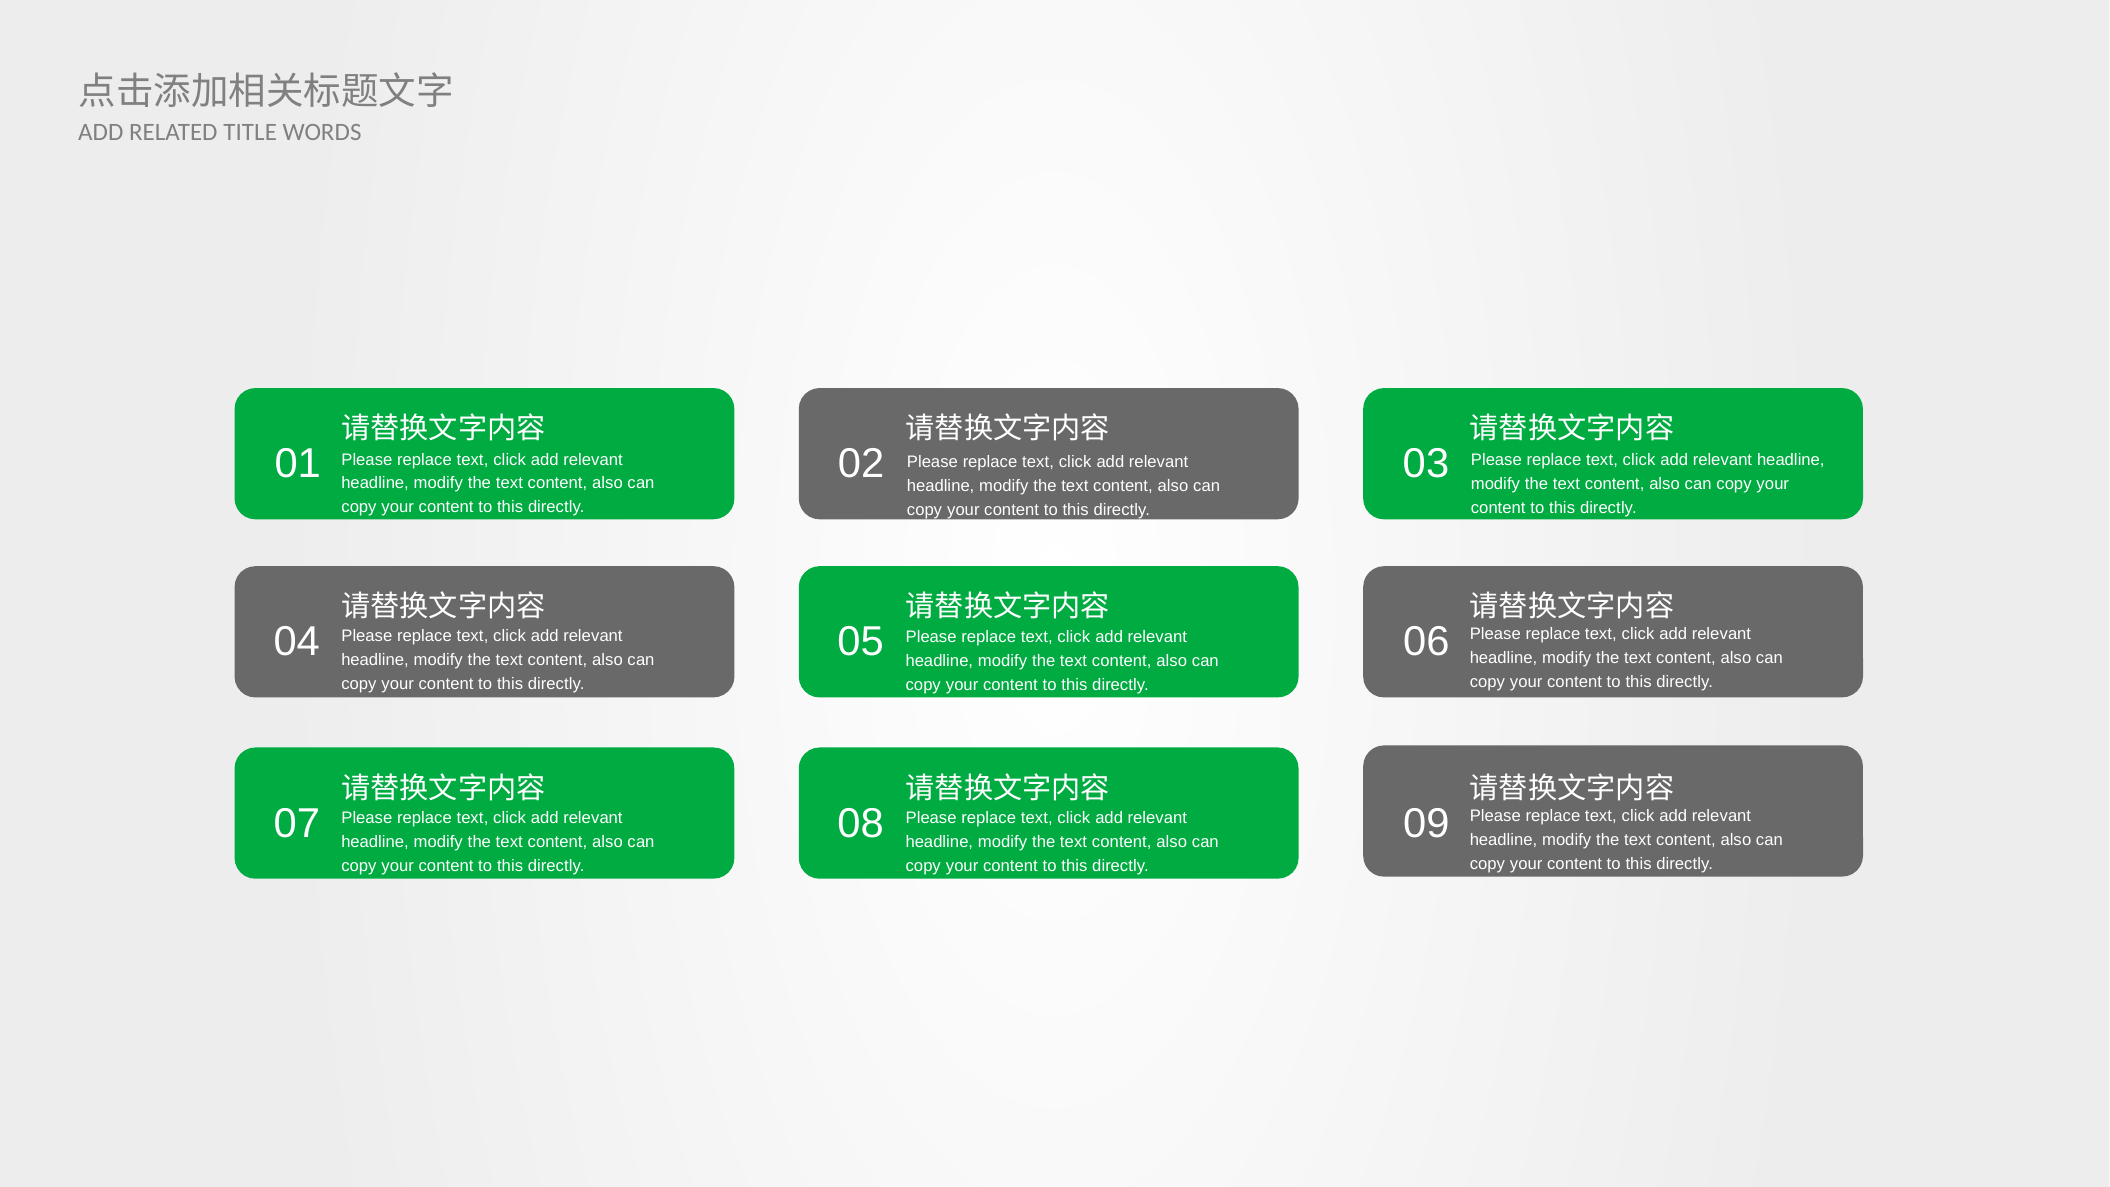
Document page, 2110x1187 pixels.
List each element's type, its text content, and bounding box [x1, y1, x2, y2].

text_box 07 [264, 785, 329, 846]
text_box [1363, 566, 1864, 698]
text_box Please replace text, click add relevant headline, modify the text content, also can copy your content to this directly. [1469, 619, 1811, 692]
text_box [798, 388, 1299, 520]
text_box Please replace text, click add relevant headline, modify the text content, also can copy your content to this directly. [905, 621, 1247, 694]
text_box Please replace text, click add relevant headline, modify the text content, also can copy your content to this directly. [341, 444, 681, 517]
text_box [1363, 388, 1864, 520]
text_box [234, 566, 735, 698]
text_box Please replace text, click add relevant headline, modify the text content, also can copy your content to this directly. [906, 447, 1247, 519]
text_box [1363, 745, 1864, 877]
picture [0, 0, 2110, 1187]
text_box Please replace text, click add relevant headline, modify the text content, also can copy your content to this directly. [905, 802, 1247, 875]
text_box 03 [1393, 426, 1459, 487]
text_box [234, 388, 735, 520]
text_box [798, 747, 1299, 879]
text_box 请替换文字内容 [905, 402, 1313, 445]
text_box 02 [830, 426, 892, 487]
text_box 01 [263, 426, 332, 487]
text_box 请替换文字内容 [341, 402, 748, 445]
text_box Please replace text, click add relevant headline, modify the text content, also can copy your content to this directly. [1469, 800, 1811, 873]
text_box 08 [821, 785, 900, 846]
text_box 点击添加相关标题文字 [62, 59, 470, 121]
text_box 请替换文字内容 [341, 580, 748, 623]
text_box 04 [266, 604, 328, 665]
text_box 请替换文字内容 [341, 762, 748, 805]
text_box 请替换文字内容 [1469, 762, 1877, 805]
text_box [798, 566, 1299, 698]
text_box 请替换文字内容 [1469, 402, 1877, 445]
text_box 请替换文字内容 [905, 762, 1312, 805]
text_box Please replace text, click add relevant headline, modify the text content, also can copy your content to this directly. [341, 621, 683, 693]
text_box 请替换文字内容 [1469, 580, 1877, 623]
text_box Please replace text, click add relevant headline, modify the text content, also can copy your content to this directly. [1470, 444, 1830, 517]
text_box ADD RELATED TITLE WORDS [62, 107, 379, 154]
text_box 05 [821, 604, 900, 665]
text_box 09 [1392, 785, 1461, 846]
text_box [234, 747, 735, 879]
text_box 06 [1392, 604, 1461, 665]
text_box Please replace text, click add relevant headline, modify the text content, also can copy your content to this directly. [341, 802, 683, 875]
text_box 请替换文字内容 [905, 580, 1312, 623]
